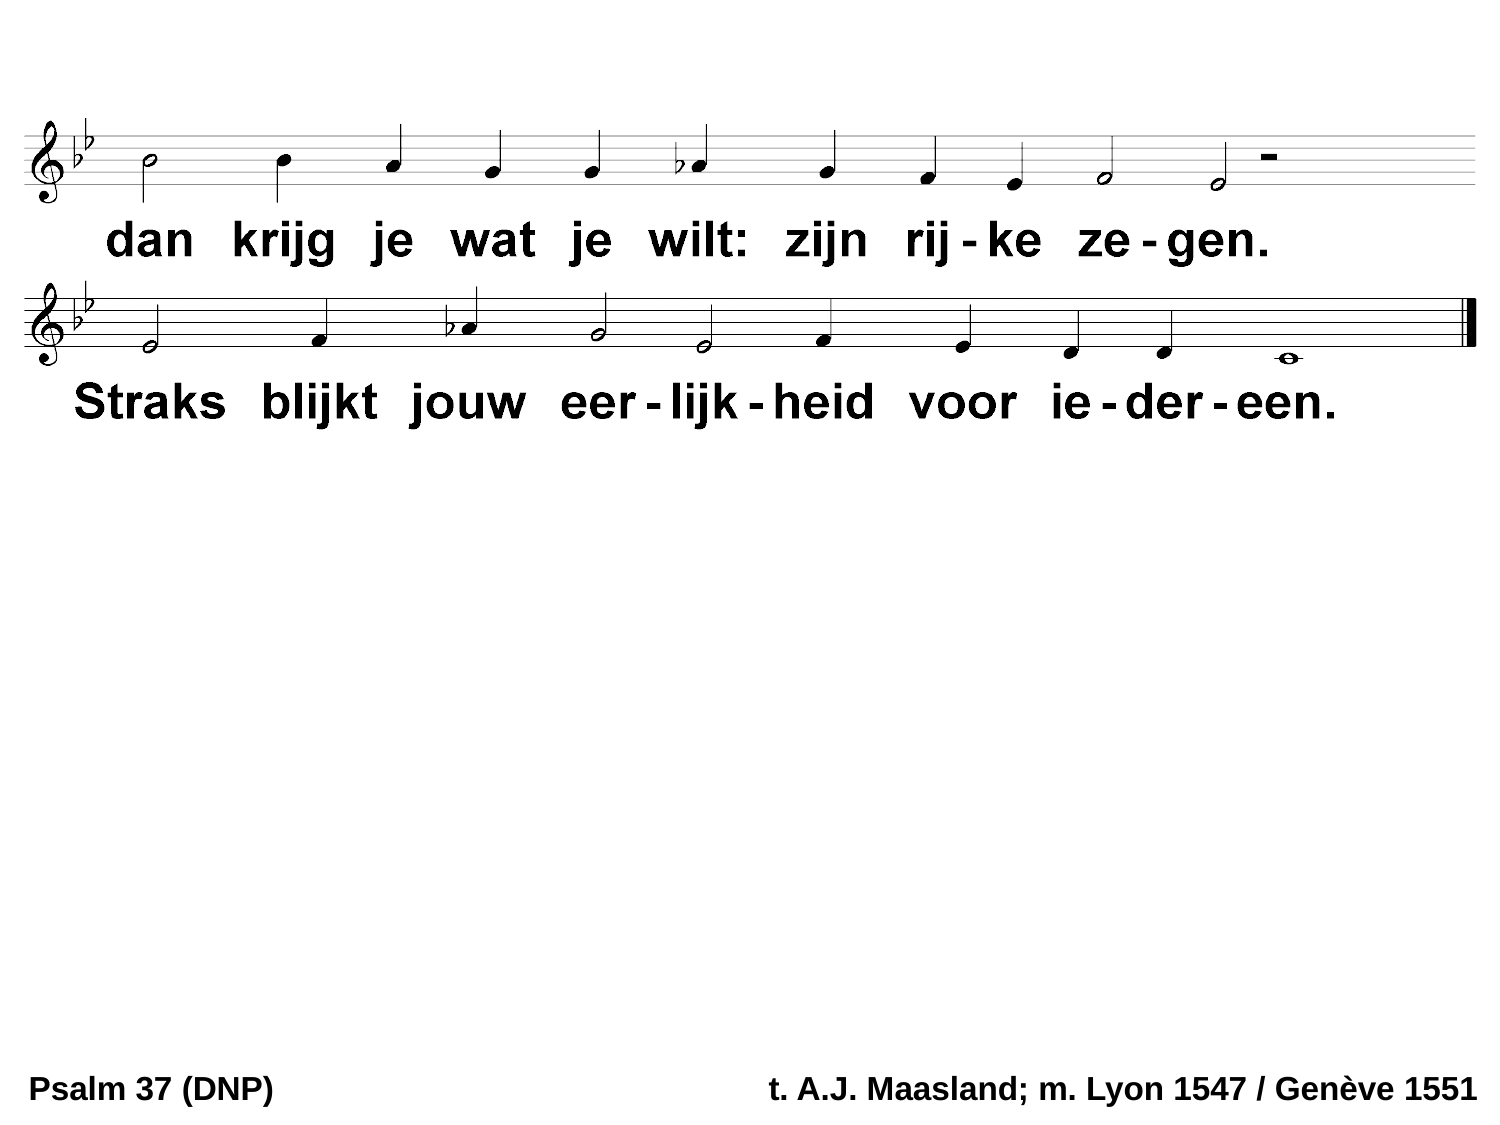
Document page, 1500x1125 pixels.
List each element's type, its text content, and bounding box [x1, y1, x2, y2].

text_box Psalm 37 (DNP) t. A.J. Maasland; m. Lyon 1547 / Genève 1551 [13, 1059, 1495, 1115]
picture [10, 103, 1490, 443]
